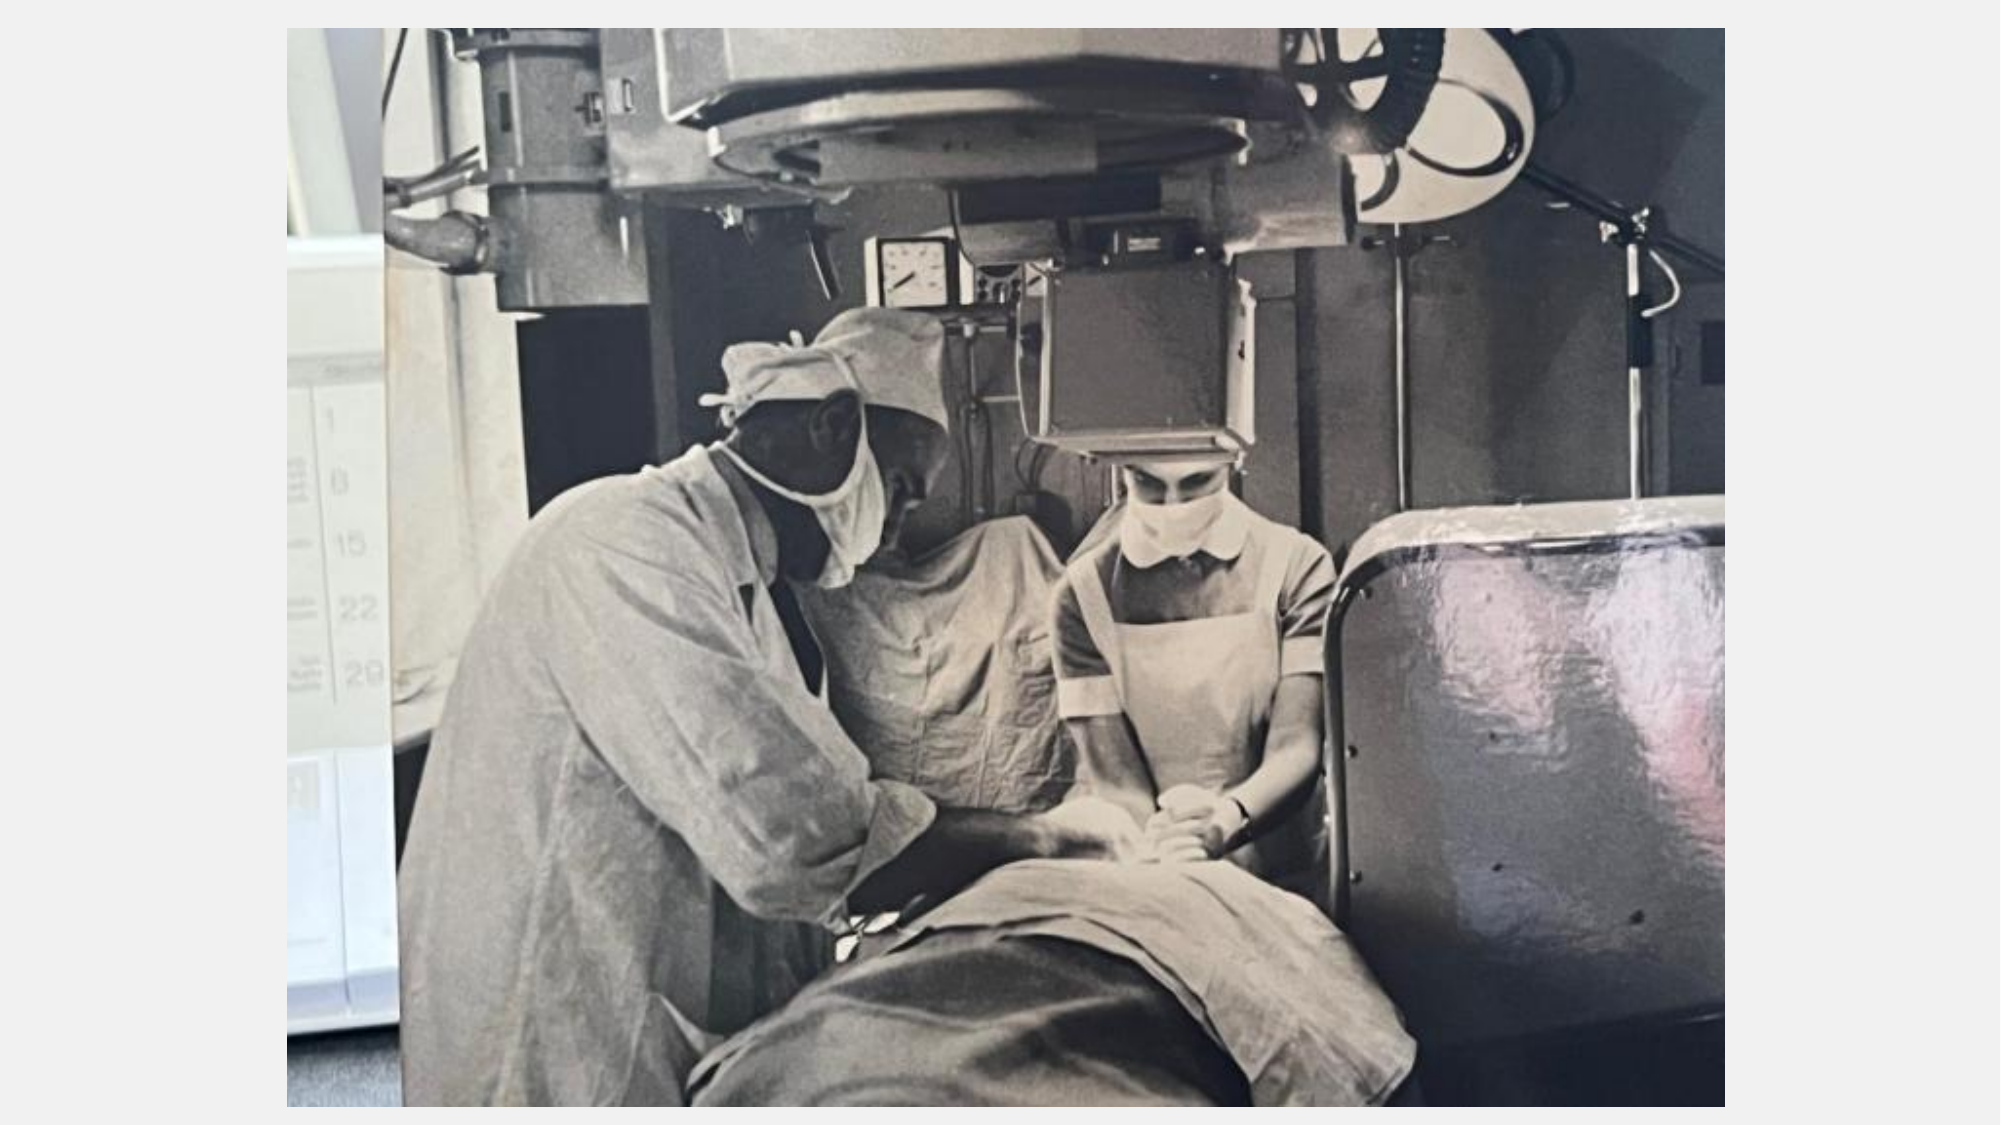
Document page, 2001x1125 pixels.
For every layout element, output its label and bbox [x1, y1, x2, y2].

picture [287, 27, 1726, 1107]
